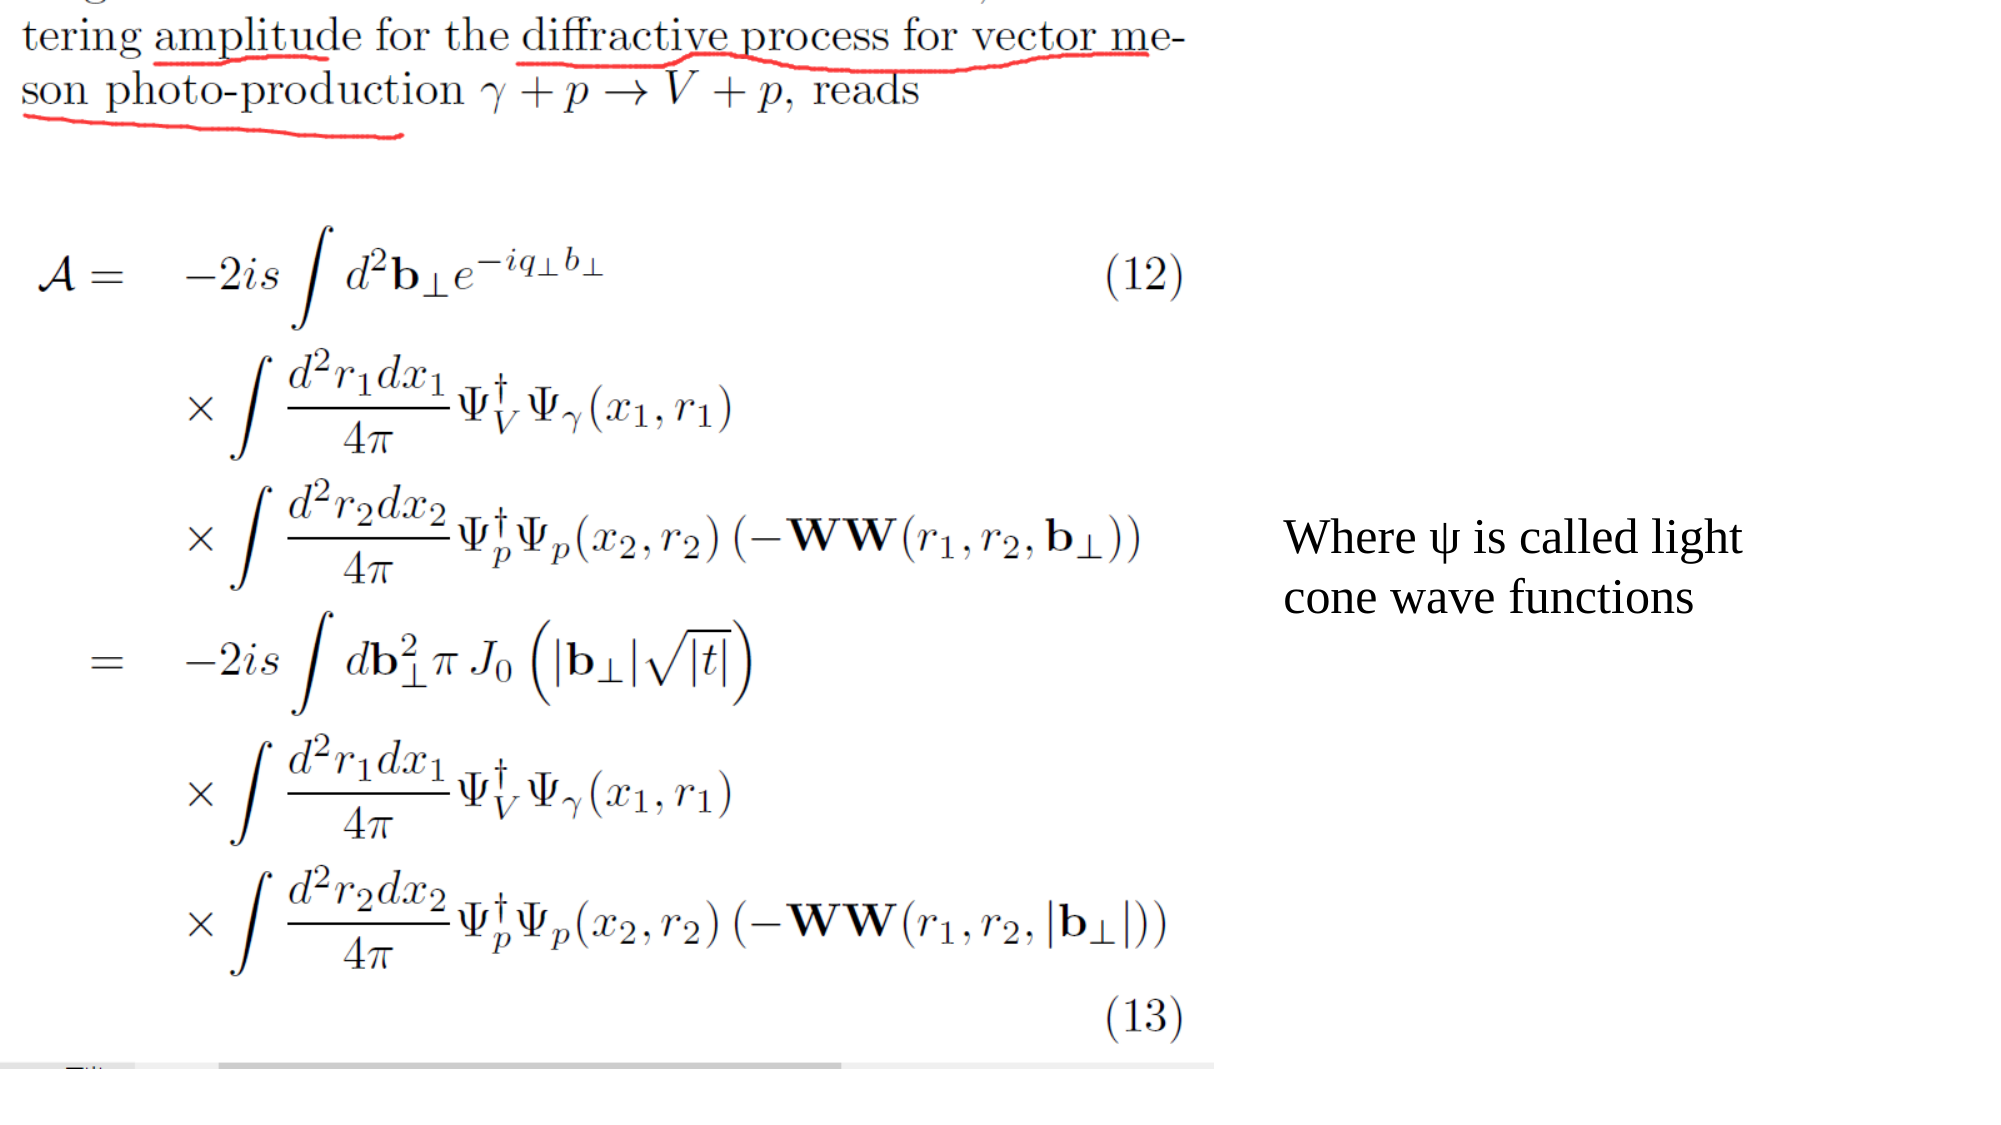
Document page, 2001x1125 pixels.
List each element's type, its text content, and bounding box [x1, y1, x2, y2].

picture [0, 0, 1214, 1069]
text_box Where ψ is called light cone wave functions [1268, 496, 1860, 632]
